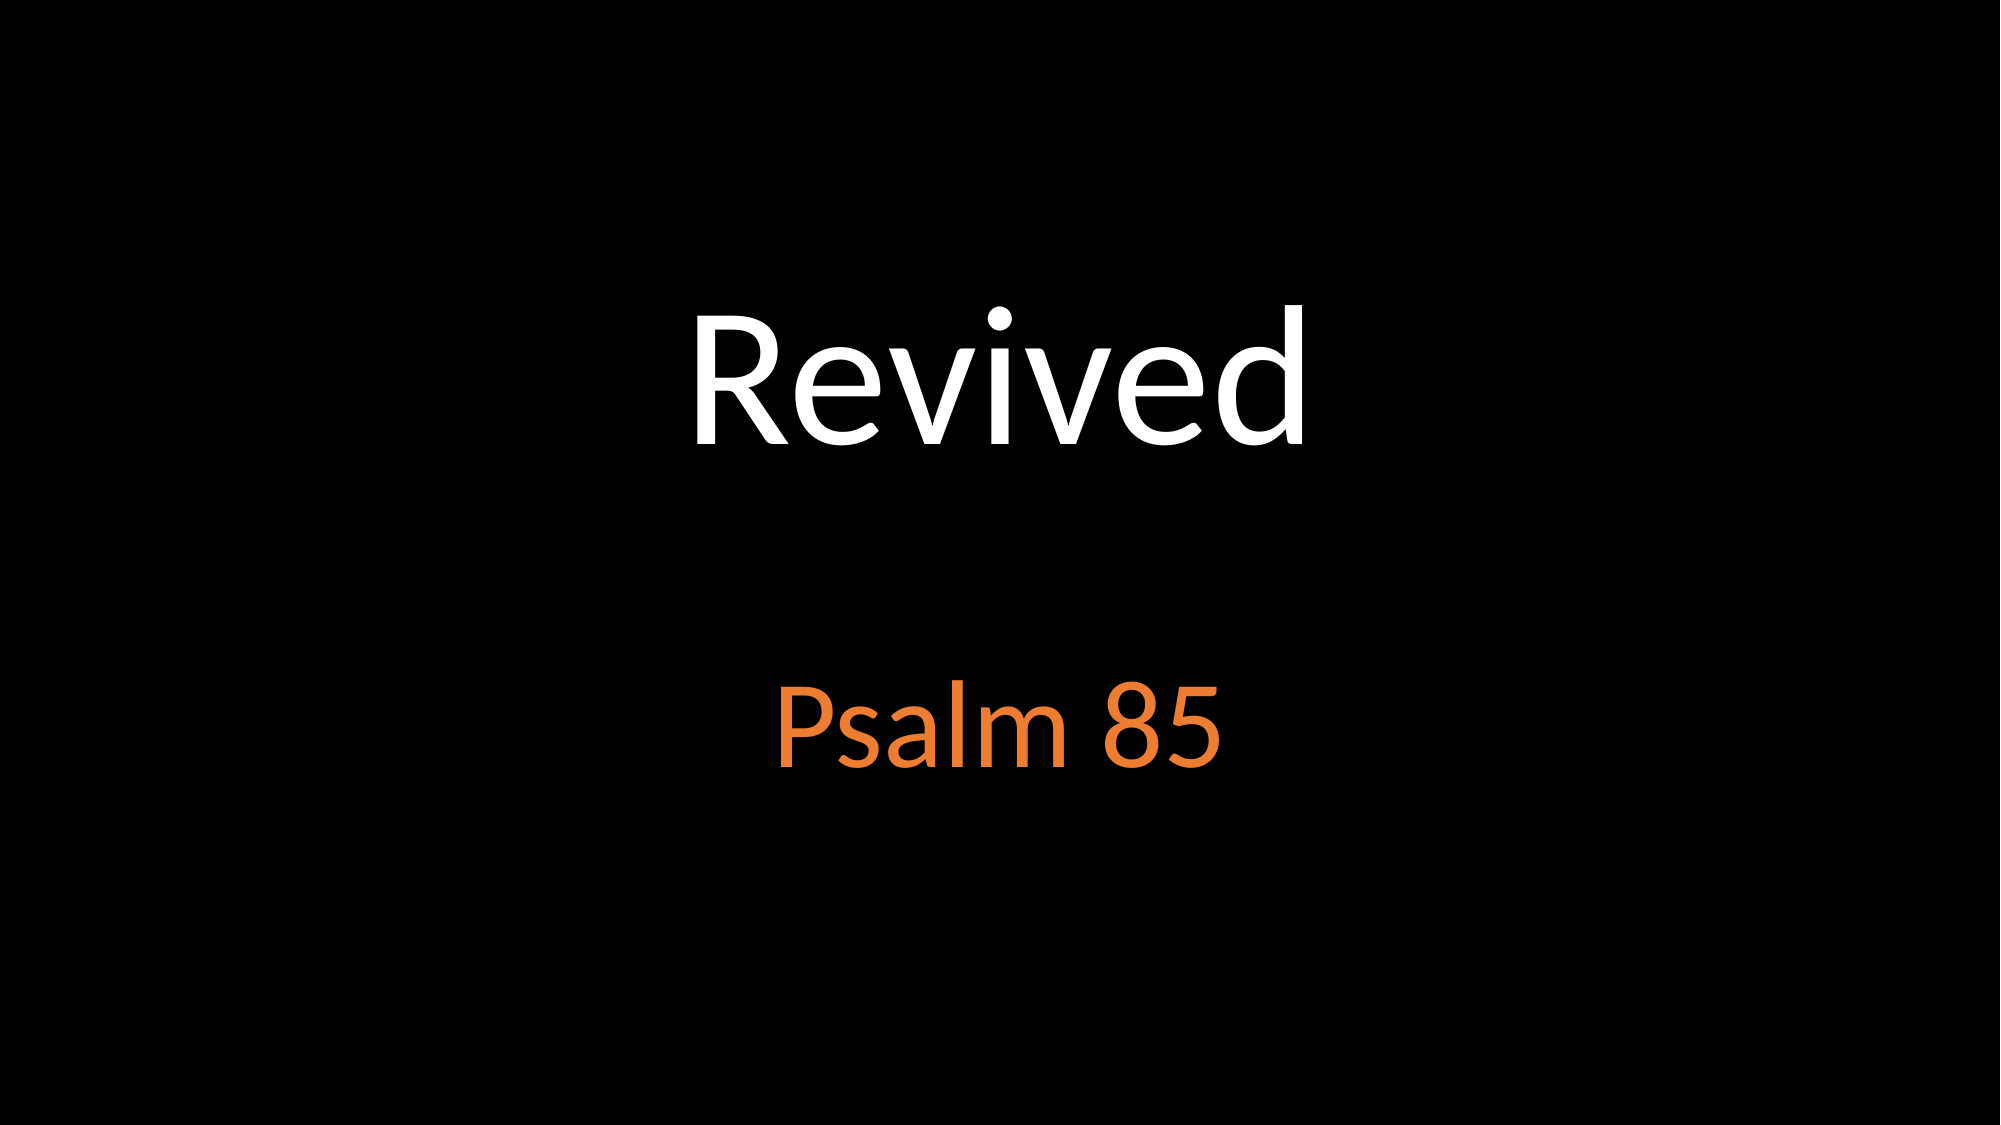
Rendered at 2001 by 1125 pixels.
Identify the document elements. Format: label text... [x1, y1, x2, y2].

subtitle Psalm 85 [249, 590, 1750, 863]
title Revived [249, 184, 1750, 576]
